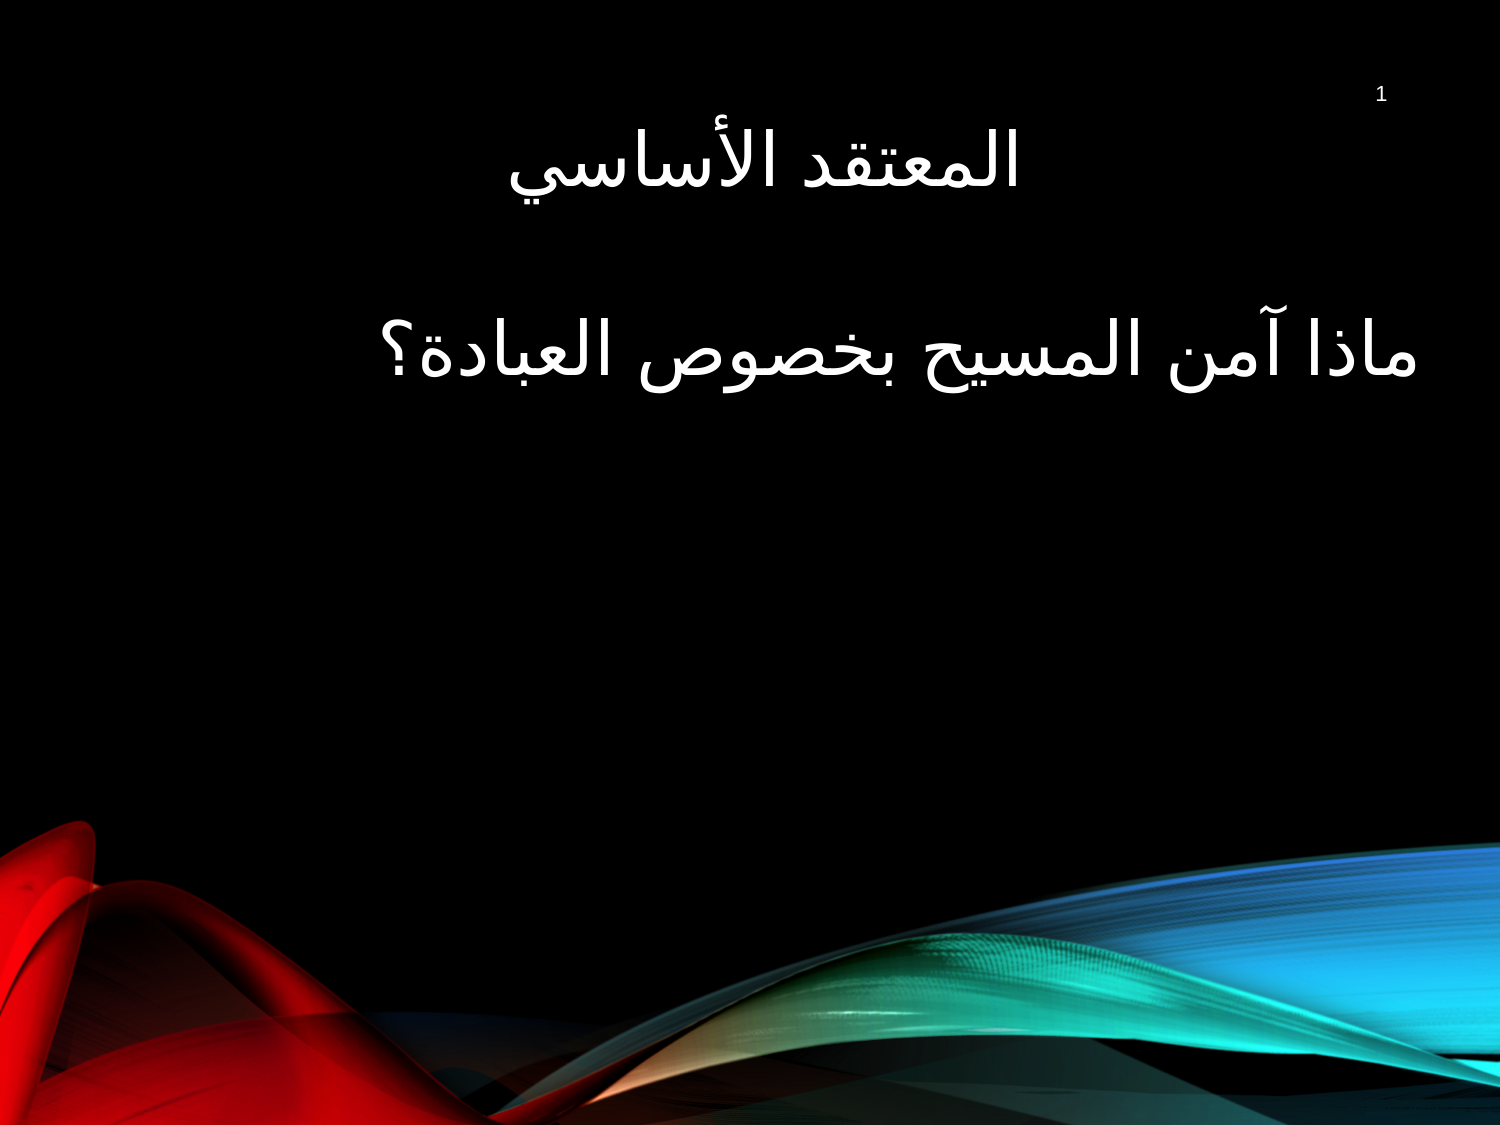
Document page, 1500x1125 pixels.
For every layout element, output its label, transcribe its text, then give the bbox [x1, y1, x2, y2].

slide_number 1 [1293, 62, 1403, 123]
list المعتقد الأساسي [127, 52, 1403, 247]
picture [0, 819, 1500, 1125]
text_box ماذا آمن المسيح بخصوص العبادة؟ [92, 247, 1438, 598]
